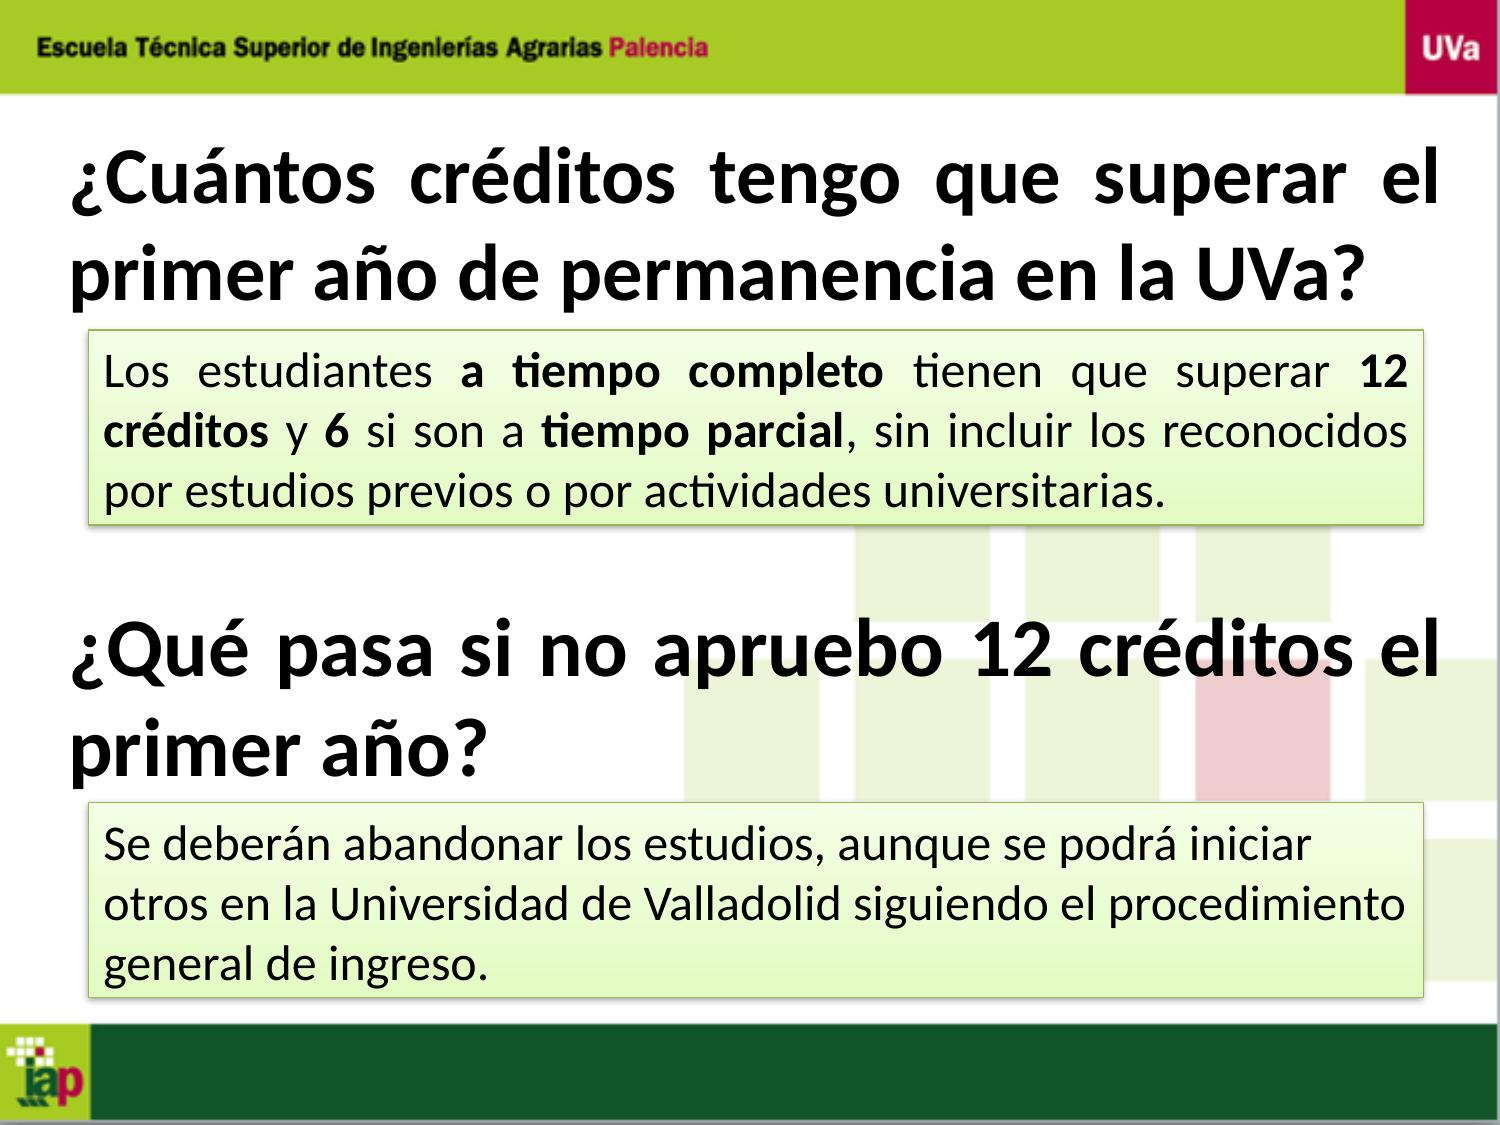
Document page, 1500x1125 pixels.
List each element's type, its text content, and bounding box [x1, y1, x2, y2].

picture [0, 0, 1500, 1125]
title ¿Cuántos créditos tengo que superar el primer año de permanencia en la UVa? [53, 113, 1459, 327]
text_box Se deberán abandonar los estudios, aunque se podrá iniciar otros en la Universidad de Valladolid siguiendo el procedimiento general de ingreso. [88, 802, 1424, 998]
text_box ¿Qué pasa si no apruebo 12 créditos el primer año? [53, 611, 1459, 776]
text_box Los estudiantes a tiempo completo tienen que superar 12 créditos y 6 si son a tiempo parcial, sin incluir los reconocidos por estudios previos o por actividades universitarias. [88, 329, 1424, 526]
